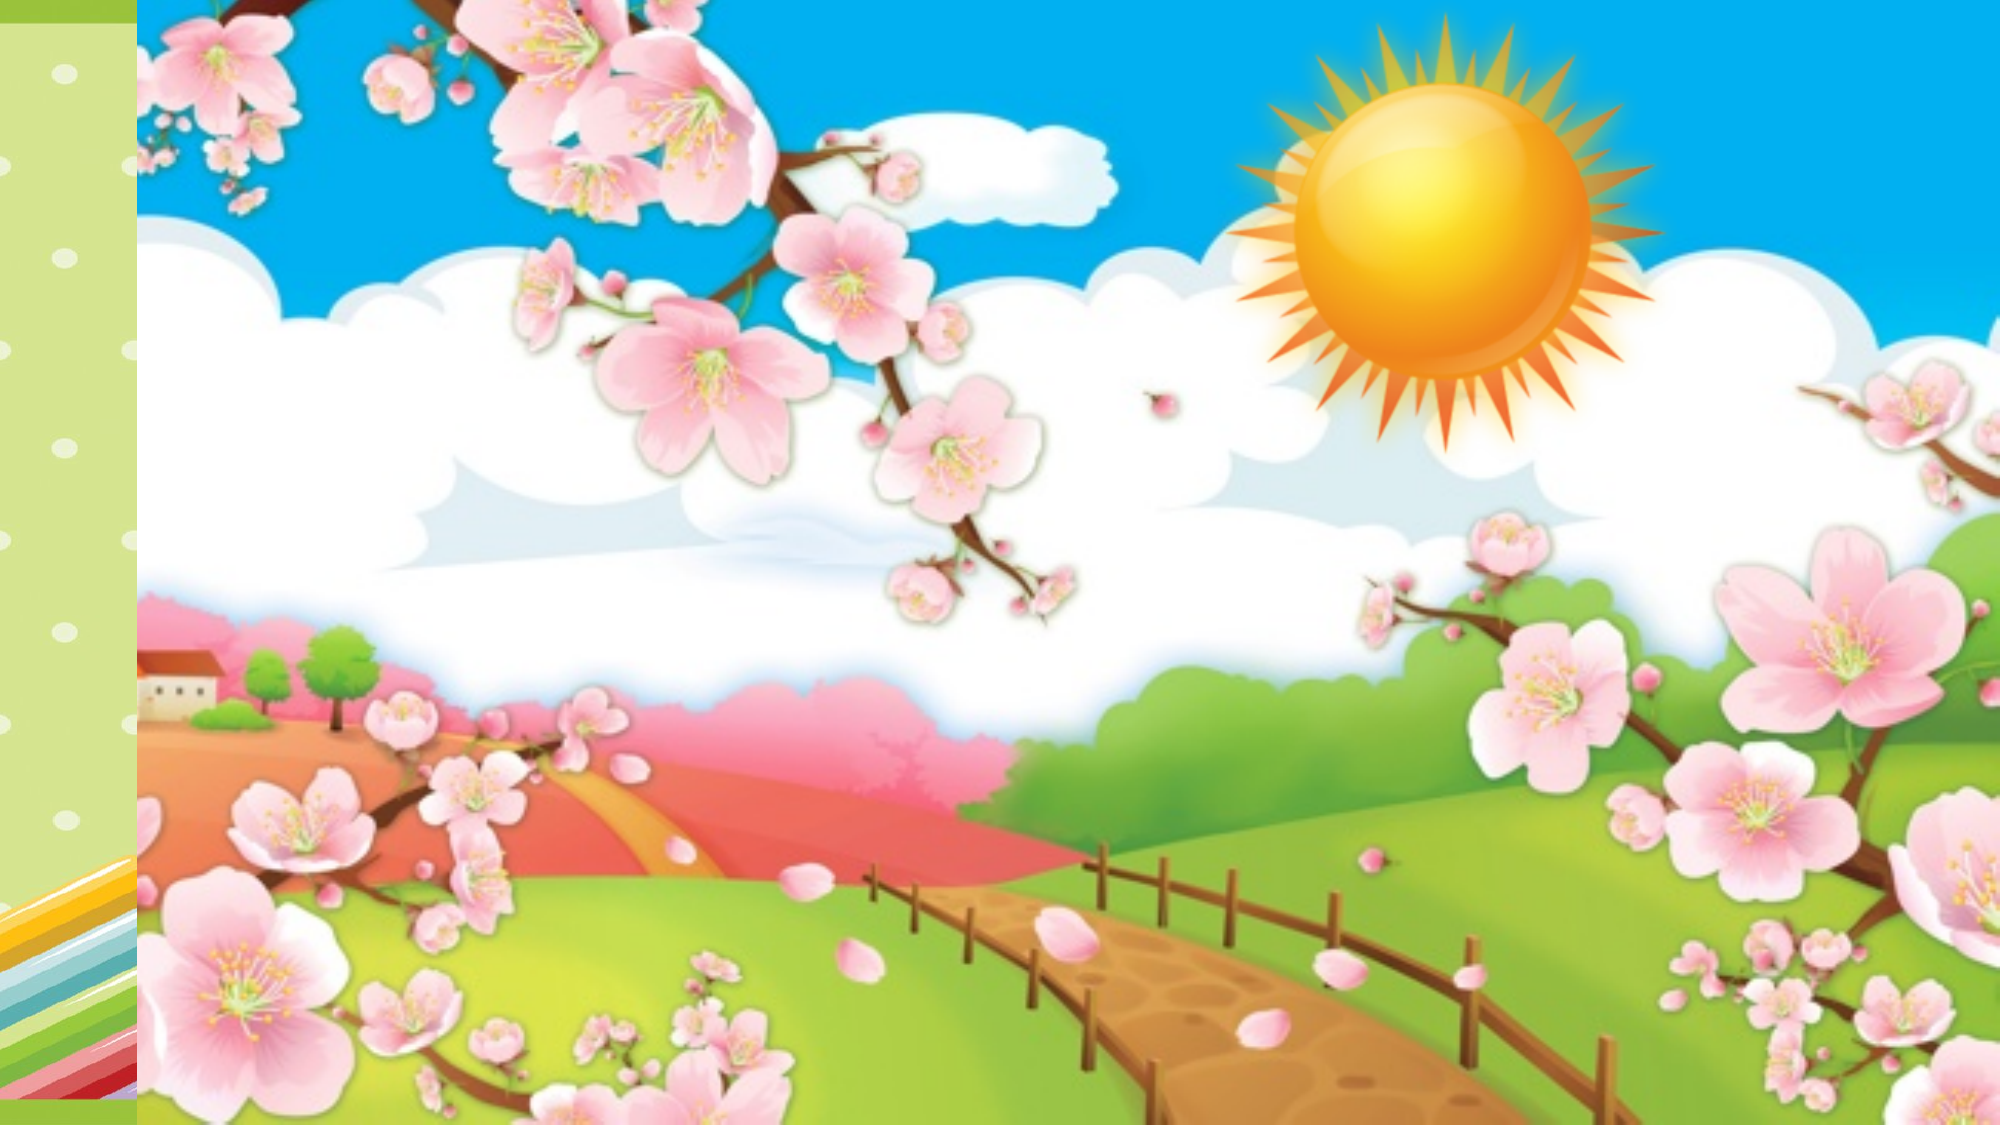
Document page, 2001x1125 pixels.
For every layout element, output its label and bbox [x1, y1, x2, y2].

list [0, 0, 137, 1125]
picture [137, 0, 2000, 1125]
picture [137, 0, 316, 218]
